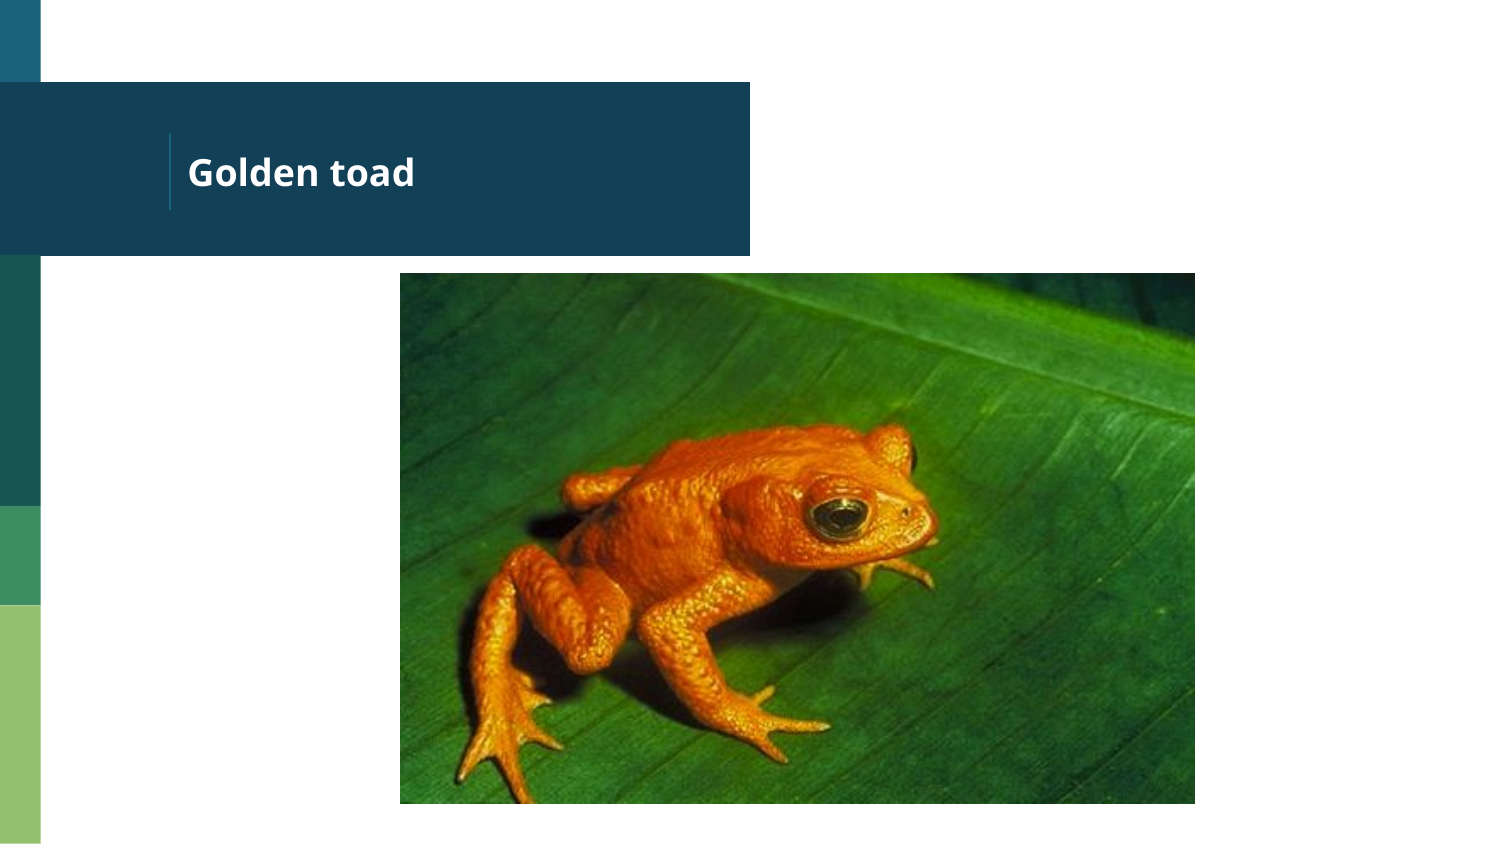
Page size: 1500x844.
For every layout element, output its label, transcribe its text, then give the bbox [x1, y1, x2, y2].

title Golden toad [172, 87, 798, 256]
picture [400, 273, 1196, 804]
